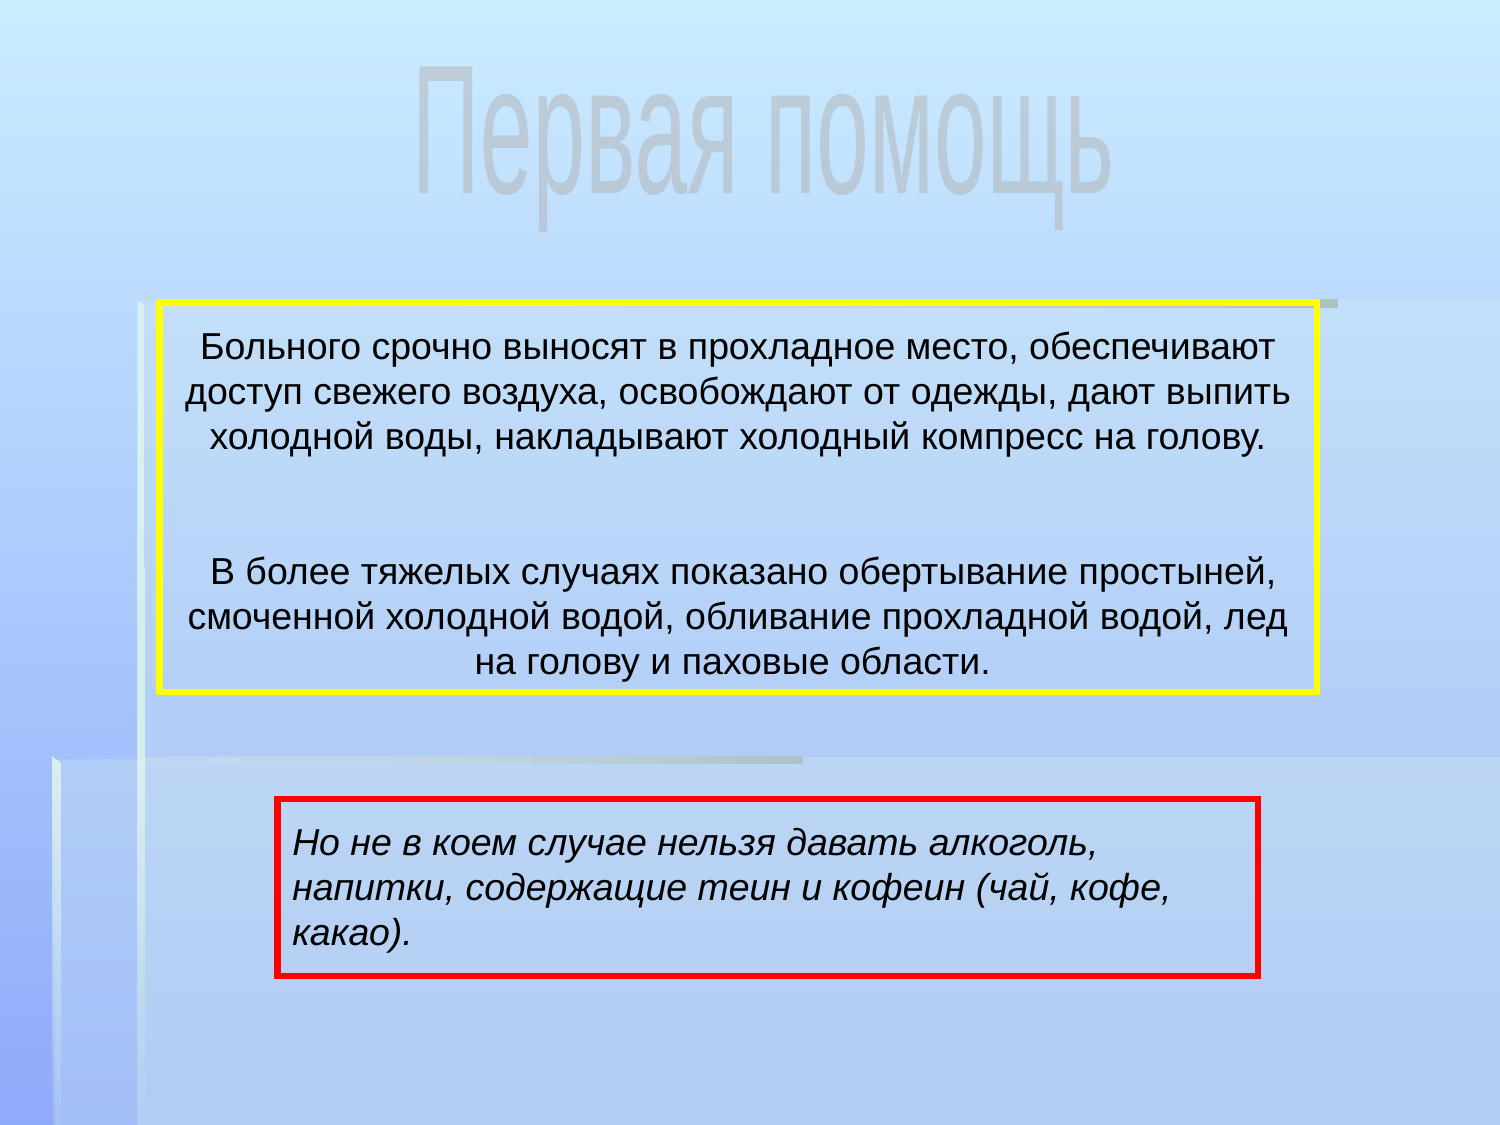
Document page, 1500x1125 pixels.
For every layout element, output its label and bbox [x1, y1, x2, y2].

text_box [277, 798, 1258, 977]
text_box [159, 302, 1317, 693]
